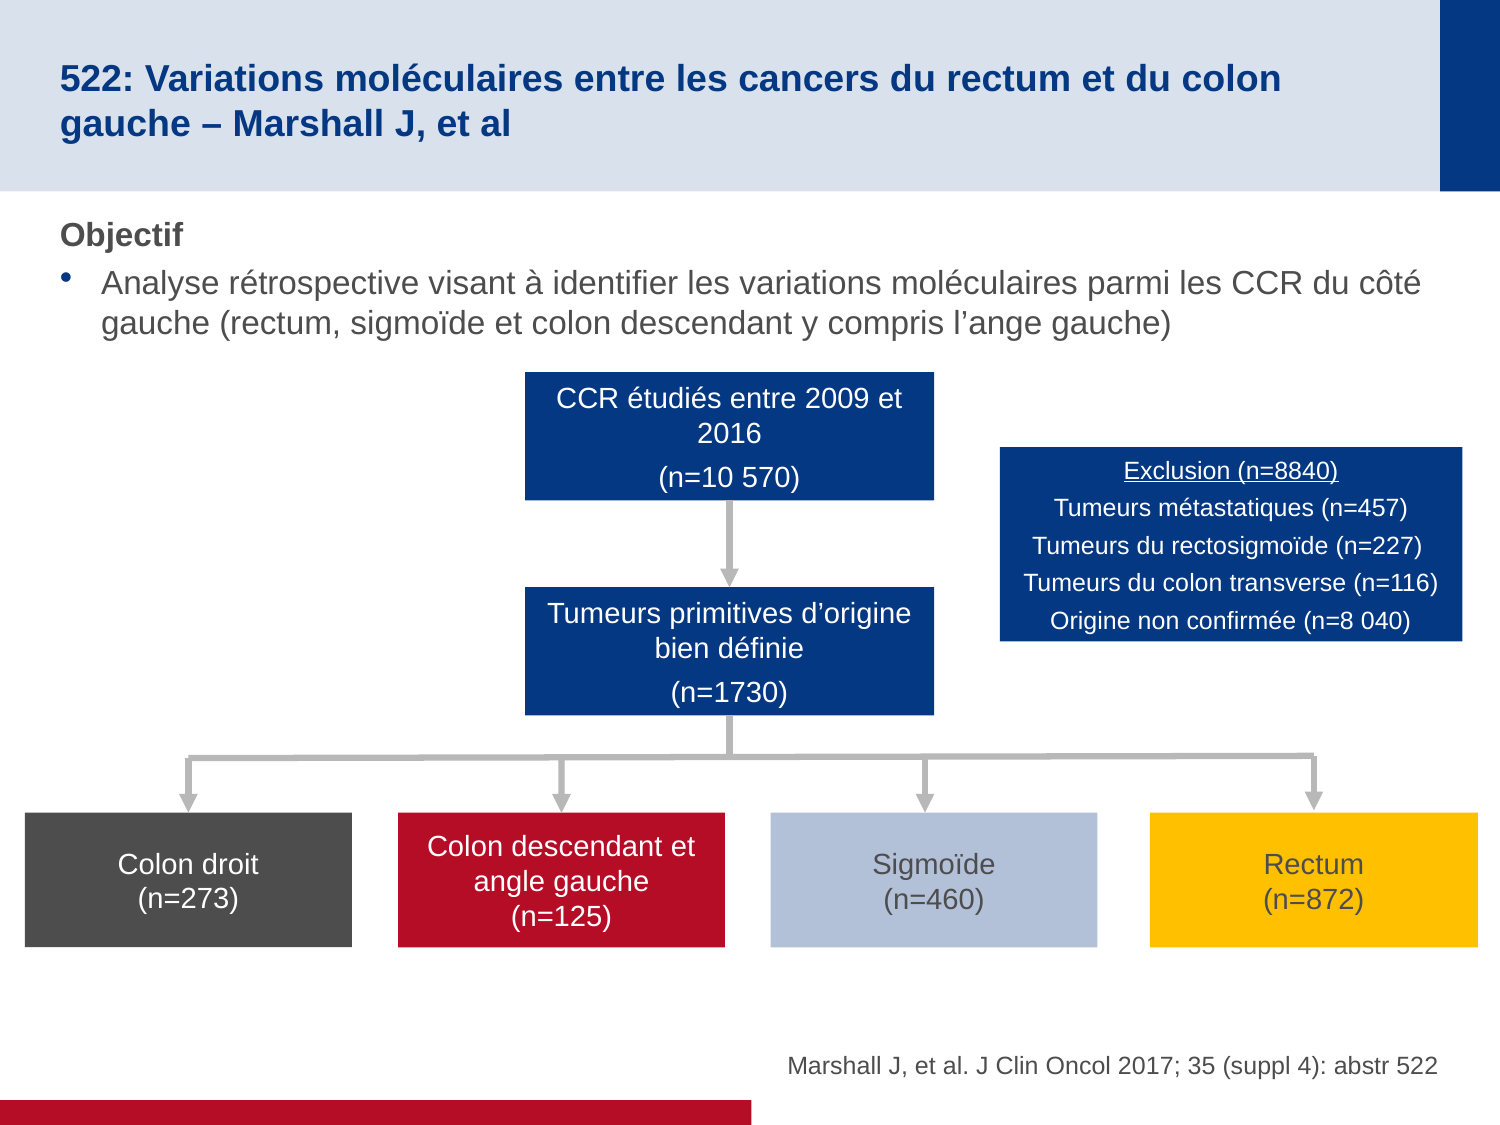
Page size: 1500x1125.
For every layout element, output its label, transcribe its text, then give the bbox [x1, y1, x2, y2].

title 522: Variations moléculaires entre les cancers du rectum et du colon gauche – Marshall J, et al [59, 29, 1412, 162]
list Objectif Analyse rétrospective visant à identifier les variations moléculaires parmi les CCR du côté gauche (rectum, sigmoïde et colon descendant y compris l’ange gauche) [59, 205, 1441, 325]
text_box CCR étudiés entre 2009 et 2016 (n=10 570) [525, 372, 935, 501]
list Marshall J, et al. J Clin Oncol 2017; 35 (suppl 4): abstr 522 [762, 999, 1441, 1080]
text_box Tumeurs primitives d’origine bien définie (n=1730) [525, 587, 935, 716]
text_box Rectum (n=872) [1149, 812, 1478, 948]
text_box Sigmoïde (n=460) [770, 812, 1098, 948]
text_box Colon descendant et angle gauche (n=125) [398, 812, 725, 948]
text_box Colon droit (n=273) [24, 812, 352, 948]
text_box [188, 755, 727, 759]
text_box Exclusion (n=8840) Tumeurs métastatiques (n=457) Tumeurs du rectosigmoïde (n=227) Tumeurs du colon transverse (n=116) Origine non confirmée (n=8 040) [999, 447, 1463, 642]
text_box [731, 755, 1315, 759]
